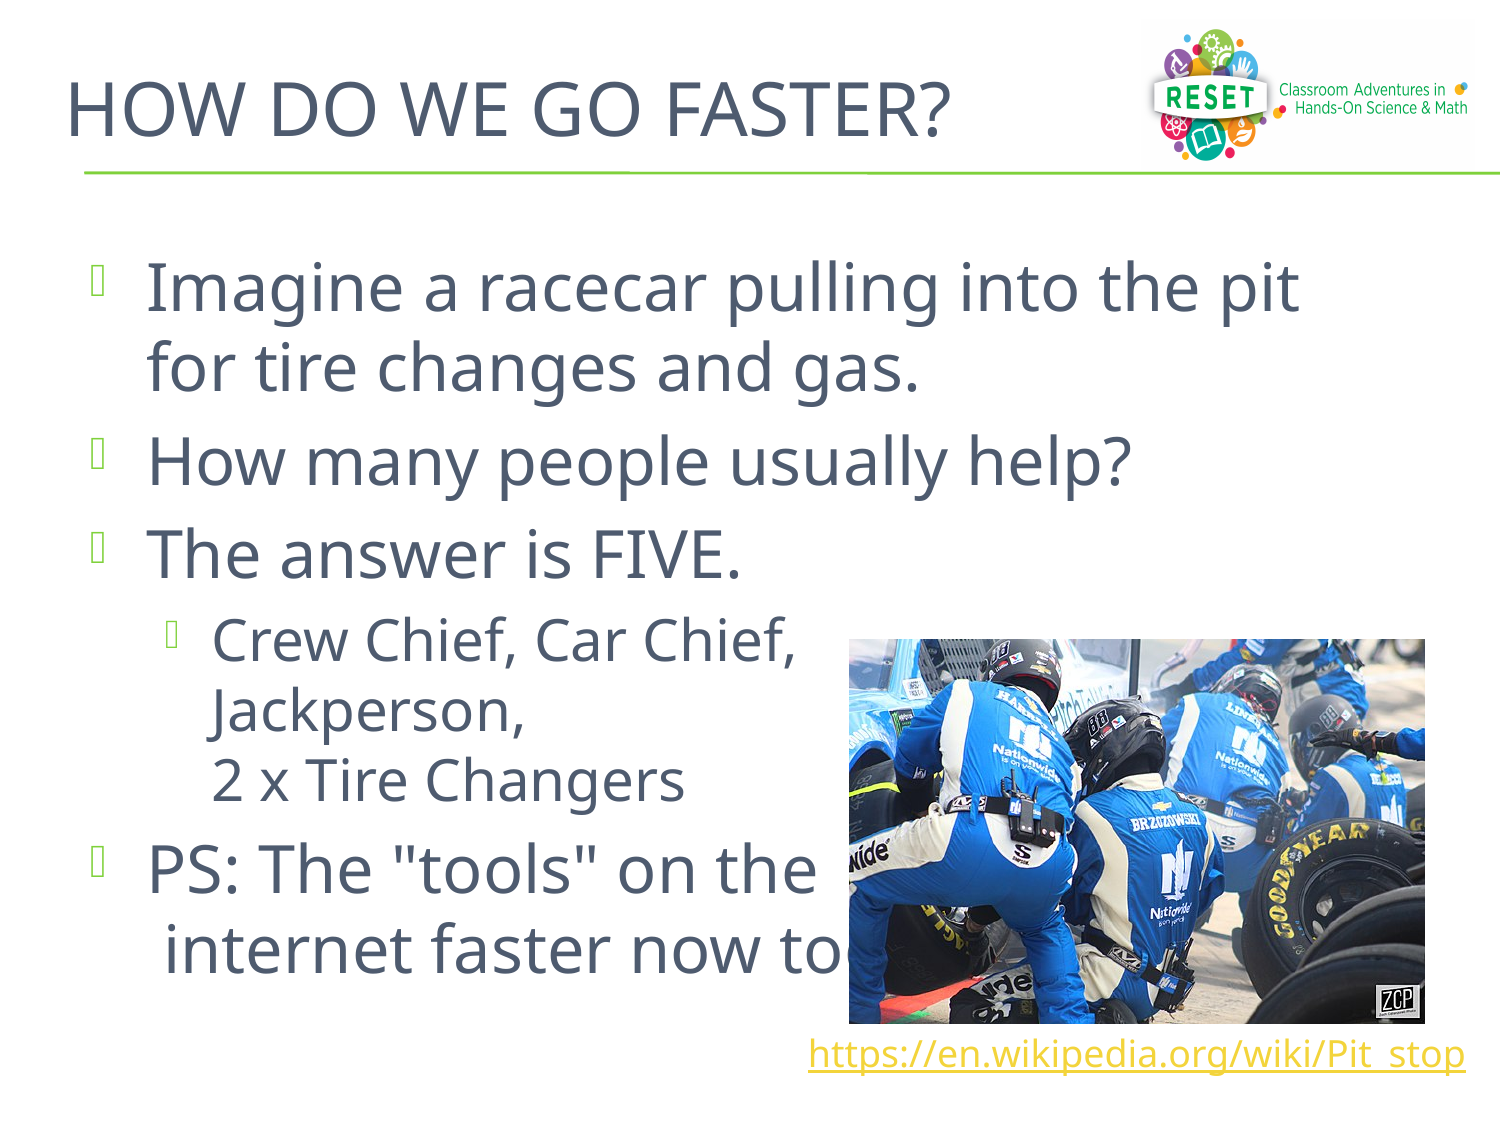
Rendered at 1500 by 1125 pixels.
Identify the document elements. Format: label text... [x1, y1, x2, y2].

text_box https://en.wikipedia.org/wiki/Pit_stop [793, 1022, 1482, 1089]
title How do we go faster? [50, 37, 1063, 175]
picture [1141, 19, 1475, 170]
list Imagine a racecar pulling into the pit for tire changes and gas. How many people usually help? The answer is FIVE. Crew Chief, Car Chief, Jackperson, 2 x Tire Changers PS: The "tools" on the internet faster now too! [75, 237, 1413, 1088]
picture [848, 639, 1426, 1025]
